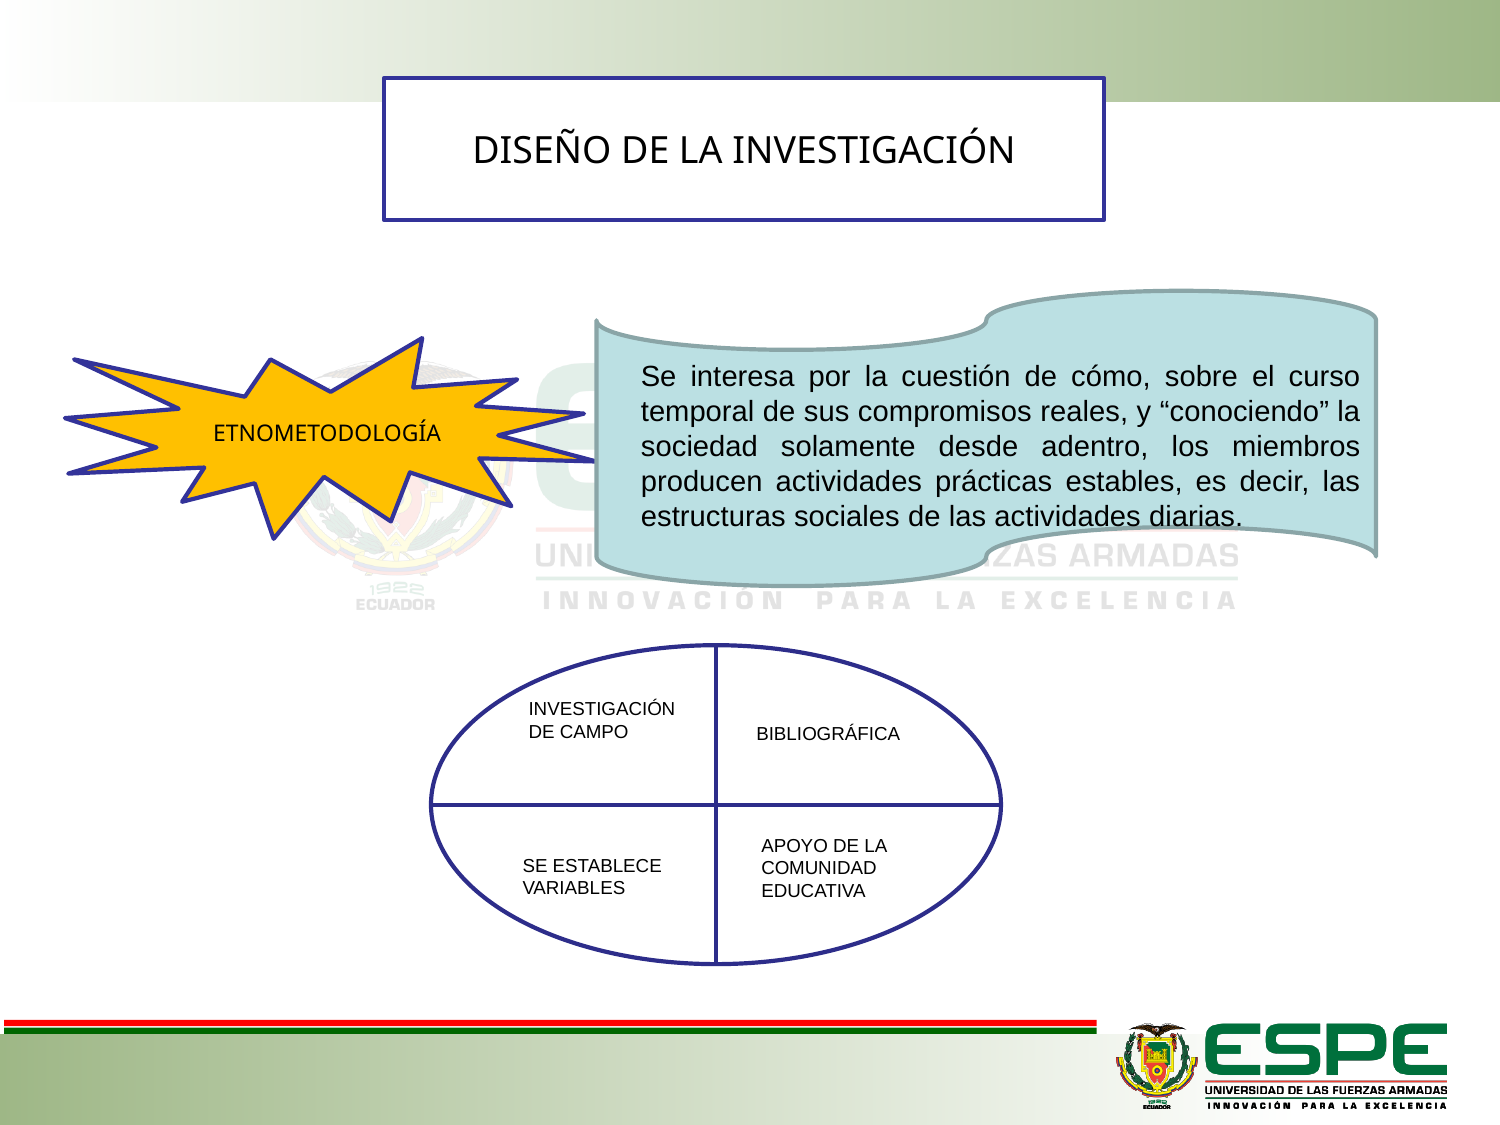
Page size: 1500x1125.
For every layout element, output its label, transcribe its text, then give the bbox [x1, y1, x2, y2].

text_box SE ESTABLECE VARIABLES [507, 845, 685, 906]
text_box [594, 288, 1379, 589]
text_box Se interesa por la cuestión de cómo, sobre el curso temporal de sus compromisos reales, y “conociendo” la sociedad solamente desde adentro, los miembros producen actividades prácticas estables, es decir, las estructuras sociales de las actividades diarias. [625, 349, 1376, 540]
picture [1116, 1023, 1447, 1109]
text_box APOYO DE LA COMUNIDAD EDUCATIVA [746, 826, 924, 909]
text_box BIBLIOGRÁFICA [741, 713, 919, 752]
text_box [428, 643, 1004, 967]
text_box ETNOMETODOLOGÍA [62, 336, 594, 541]
text_box INVESTIGACIÓN DE CAMPO [513, 689, 691, 750]
text_box DISEÑO DE LA INVESTIGACIÓN [382, 76, 1106, 222]
